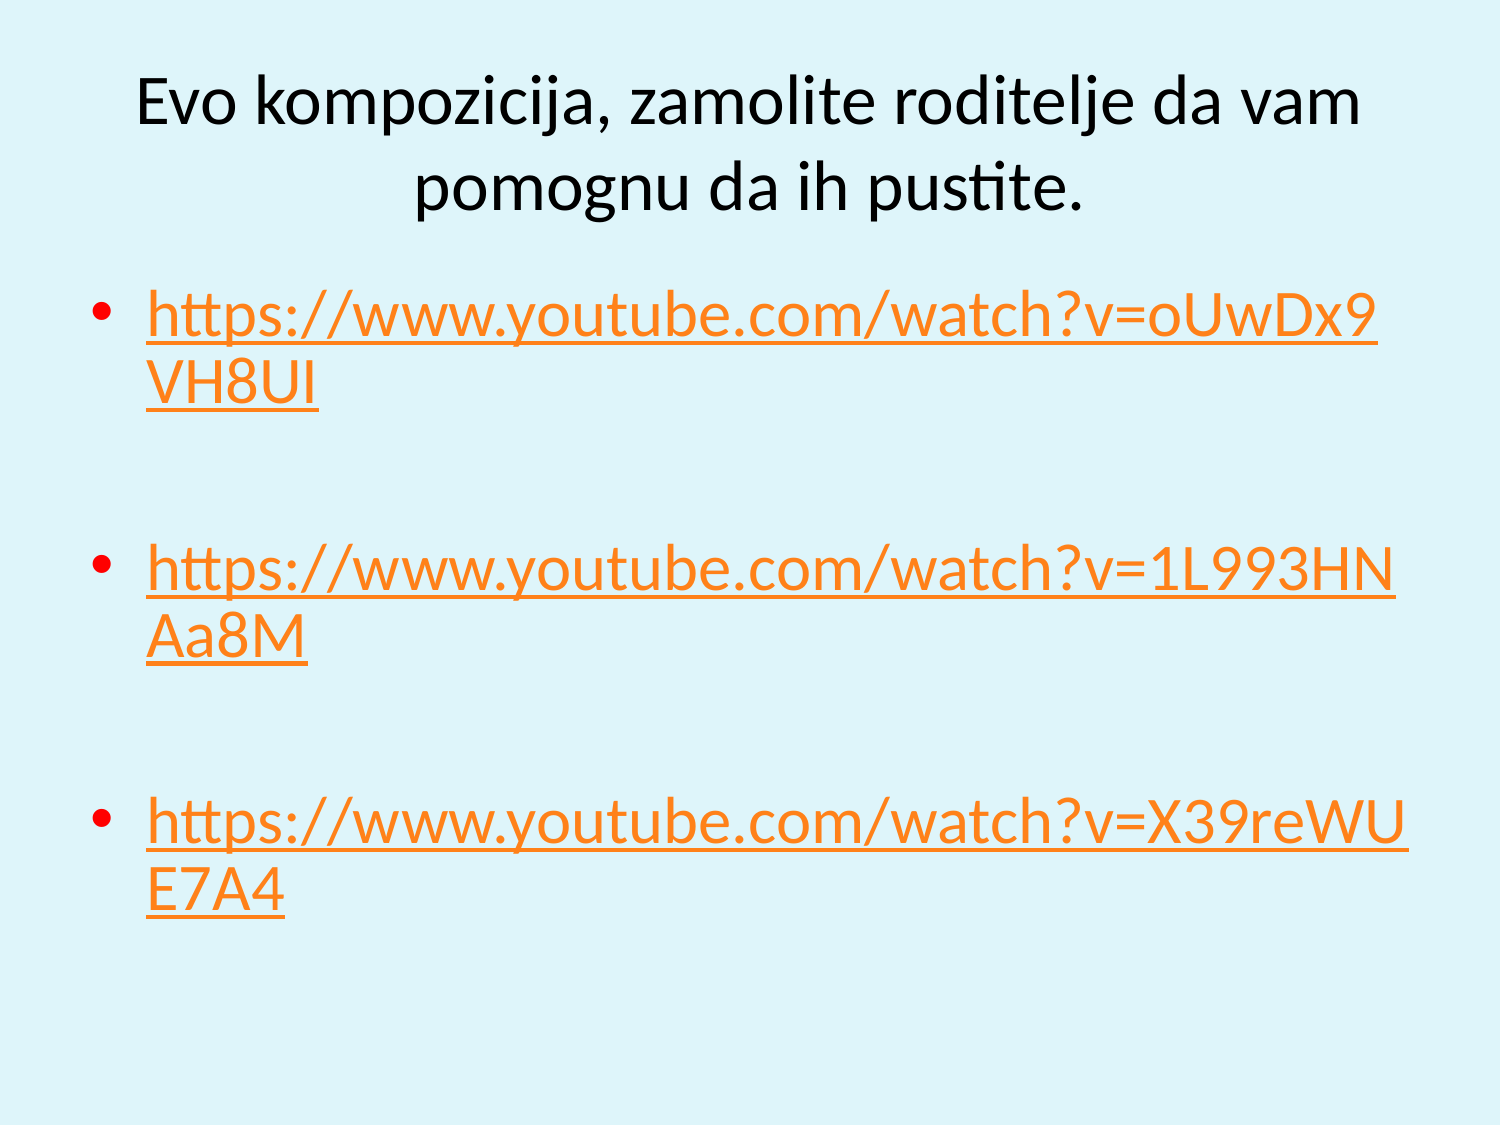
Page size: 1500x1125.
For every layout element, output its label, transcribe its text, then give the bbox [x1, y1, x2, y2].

title Evo kompozicija, zamolite roditelje da vam pomognu da ih pustite. [75, 45, 1425, 233]
list https://www.youtube.com/watch?v=oUwDx9VH8UI https://www.youtube.com/watch?v=1L993HNAa8M https://www.youtube.com/watch?v=X39reWUE7A4 [75, 262, 1425, 1005]
